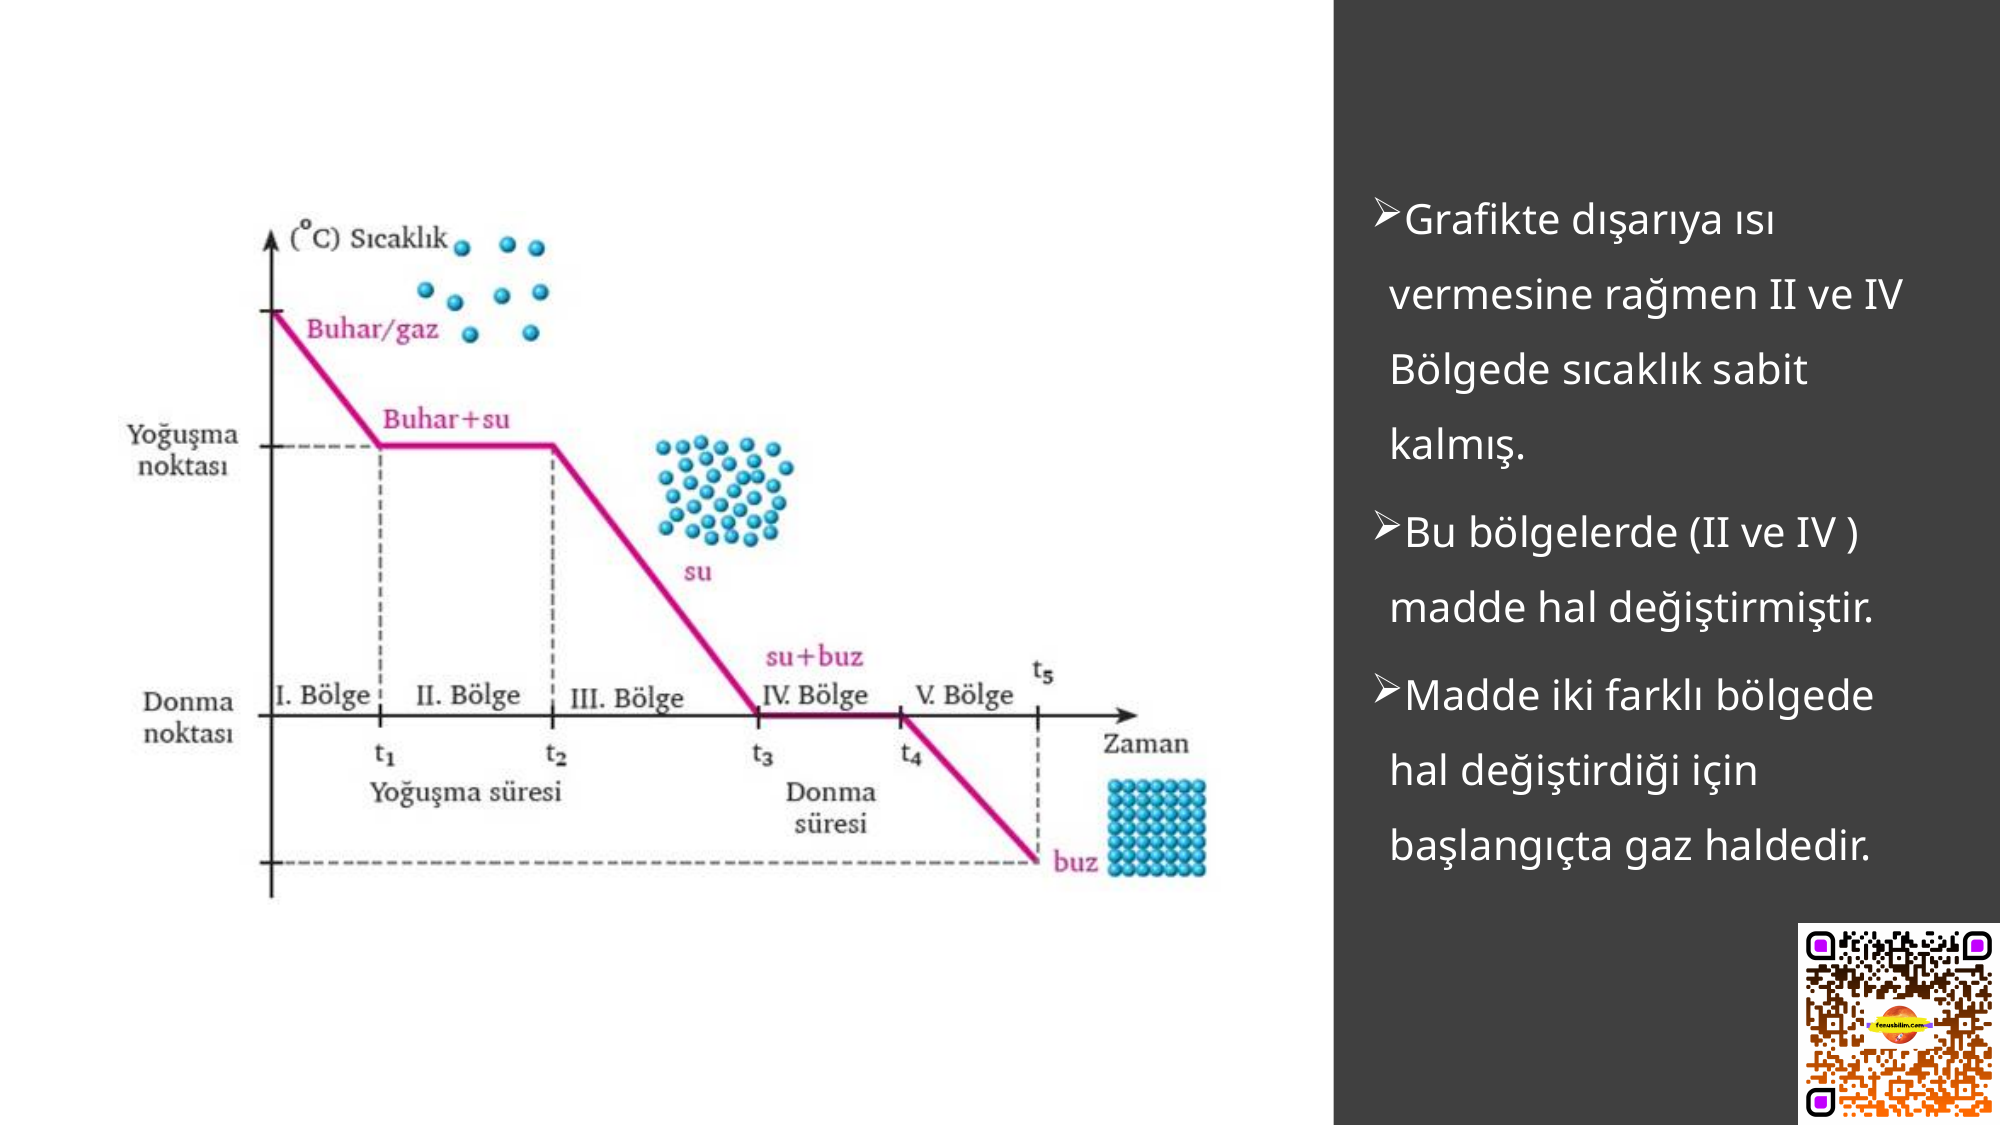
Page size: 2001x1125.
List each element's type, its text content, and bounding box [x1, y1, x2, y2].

picture [118, 211, 1224, 910]
text_box [1333, 0, 2000, 1125]
picture [1798, 923, 2000, 1125]
text_box Grafikte dışarıya ısı vermesine rağmen II ve IV Bölgede sıcaklık sabit kalmış. Bu bölgelerde (II ve IV ) madde hal değiştirmiştir. Madde iki farklı bölgede hal değiştirdiği için başlangıçta gaz haldedir. [1356, 160, 1937, 965]
